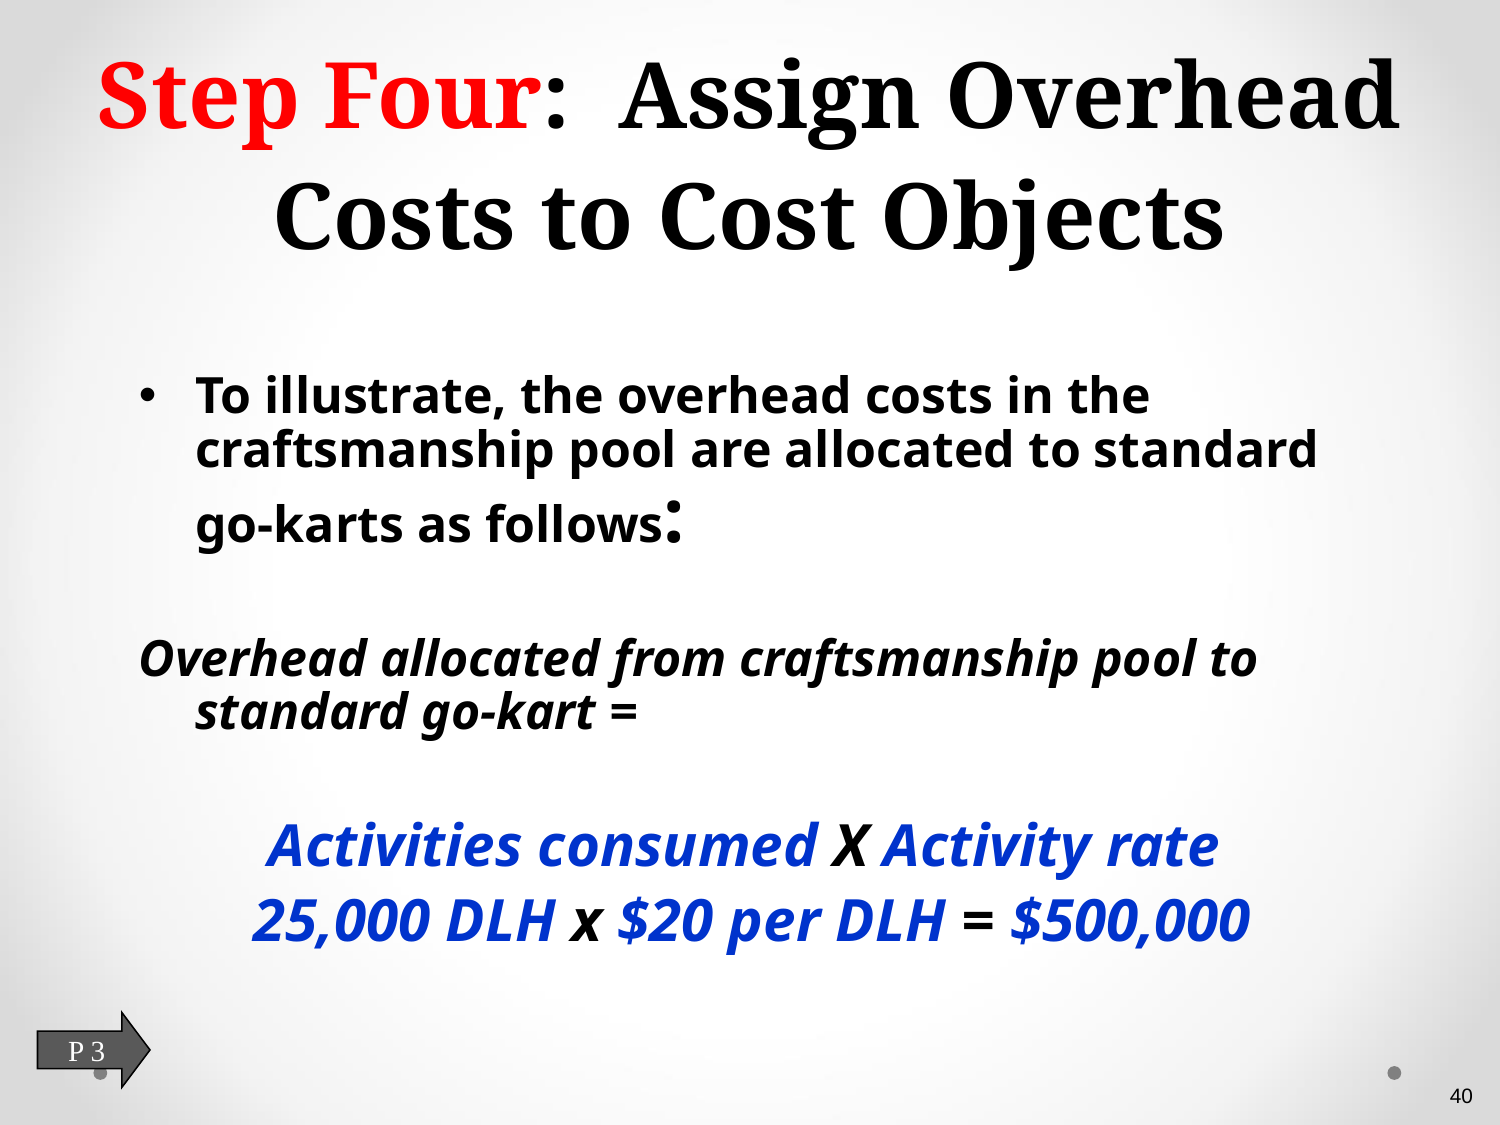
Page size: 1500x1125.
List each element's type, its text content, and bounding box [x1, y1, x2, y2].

text_box 40 [1399, 1074, 1488, 1113]
picture [0, 275, 1500, 1125]
title Step Four: Assign Overhead Costs to Cost Objects [0, 99, 1500, 275]
list To illustrate, the overhead costs in the craftsmanship pool are allocated to standard go-karts as follows: Overhead allocated from craftsmanship pool to standard go-kart = Activities consumed X Activity rate 25,000 DLH x $20 per DLH = $500,000 [123, 362, 1381, 1038]
text_box P 3 [37, 1012, 151, 1088]
picture [0, 0, 1500, 99]
